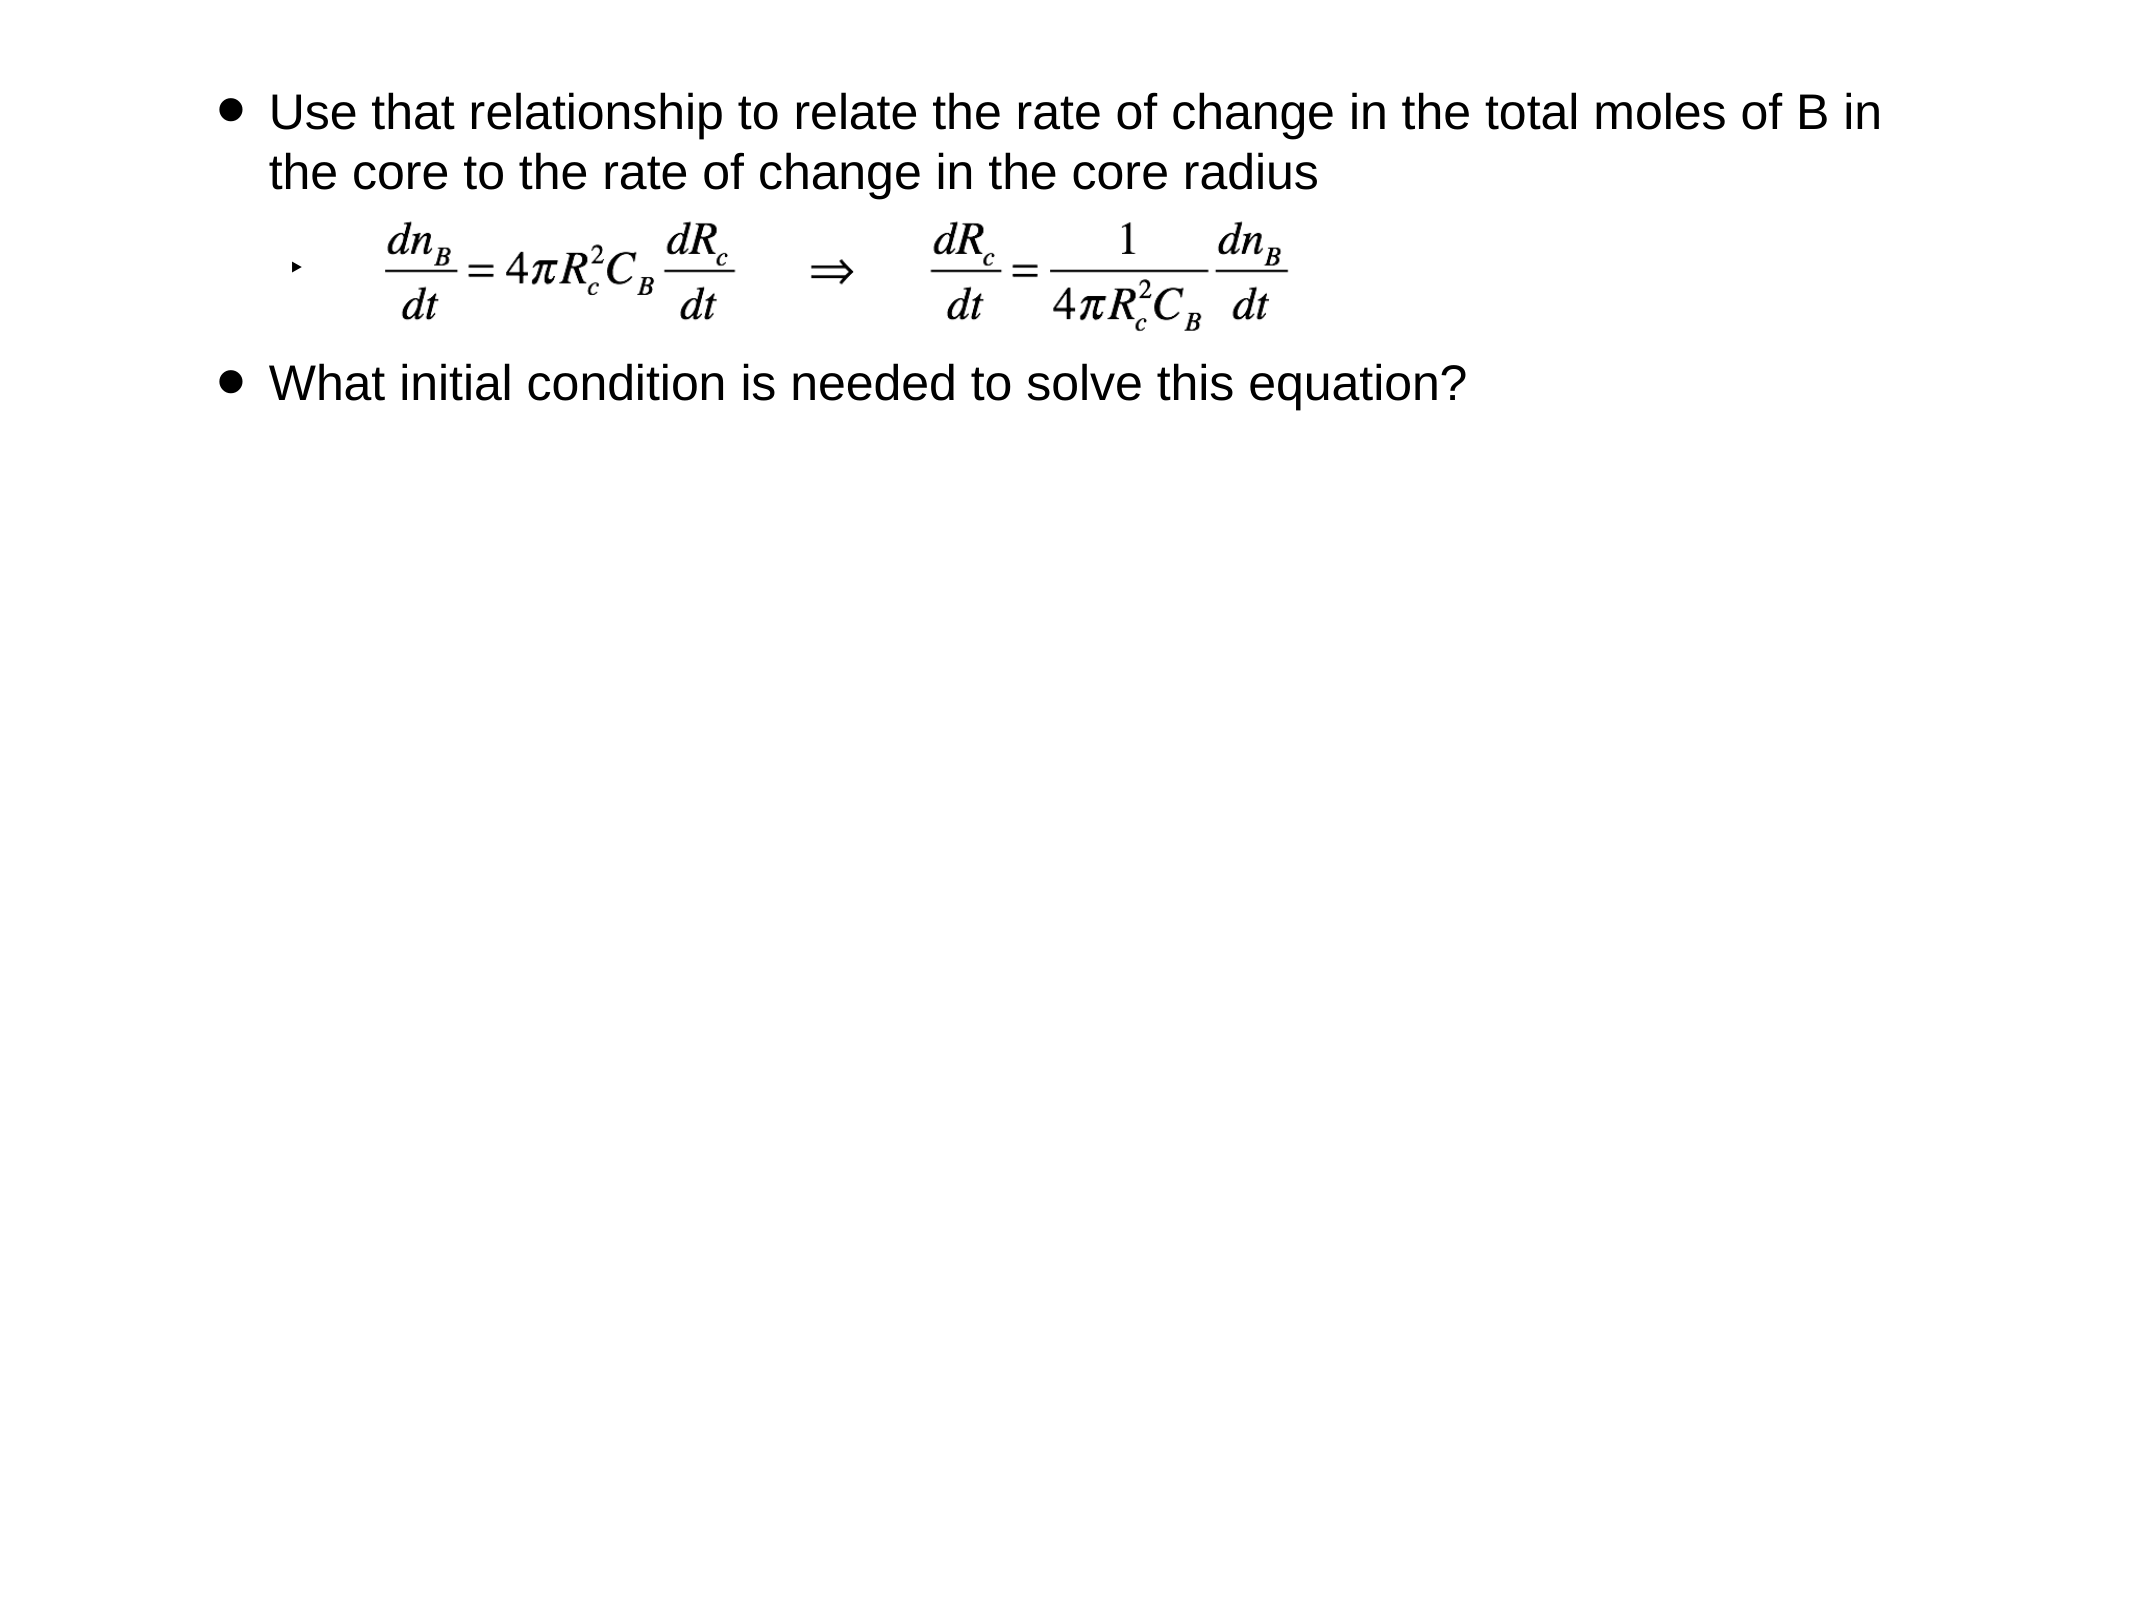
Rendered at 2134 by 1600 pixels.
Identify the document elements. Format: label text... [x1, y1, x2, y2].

picture [381, 214, 1294, 336]
list Use that relationship to relate the rate of change in the total moles of B in the core to the rate of change in the core radius What initial condition is needed to solve this equation? [208, 70, 1925, 1478]
